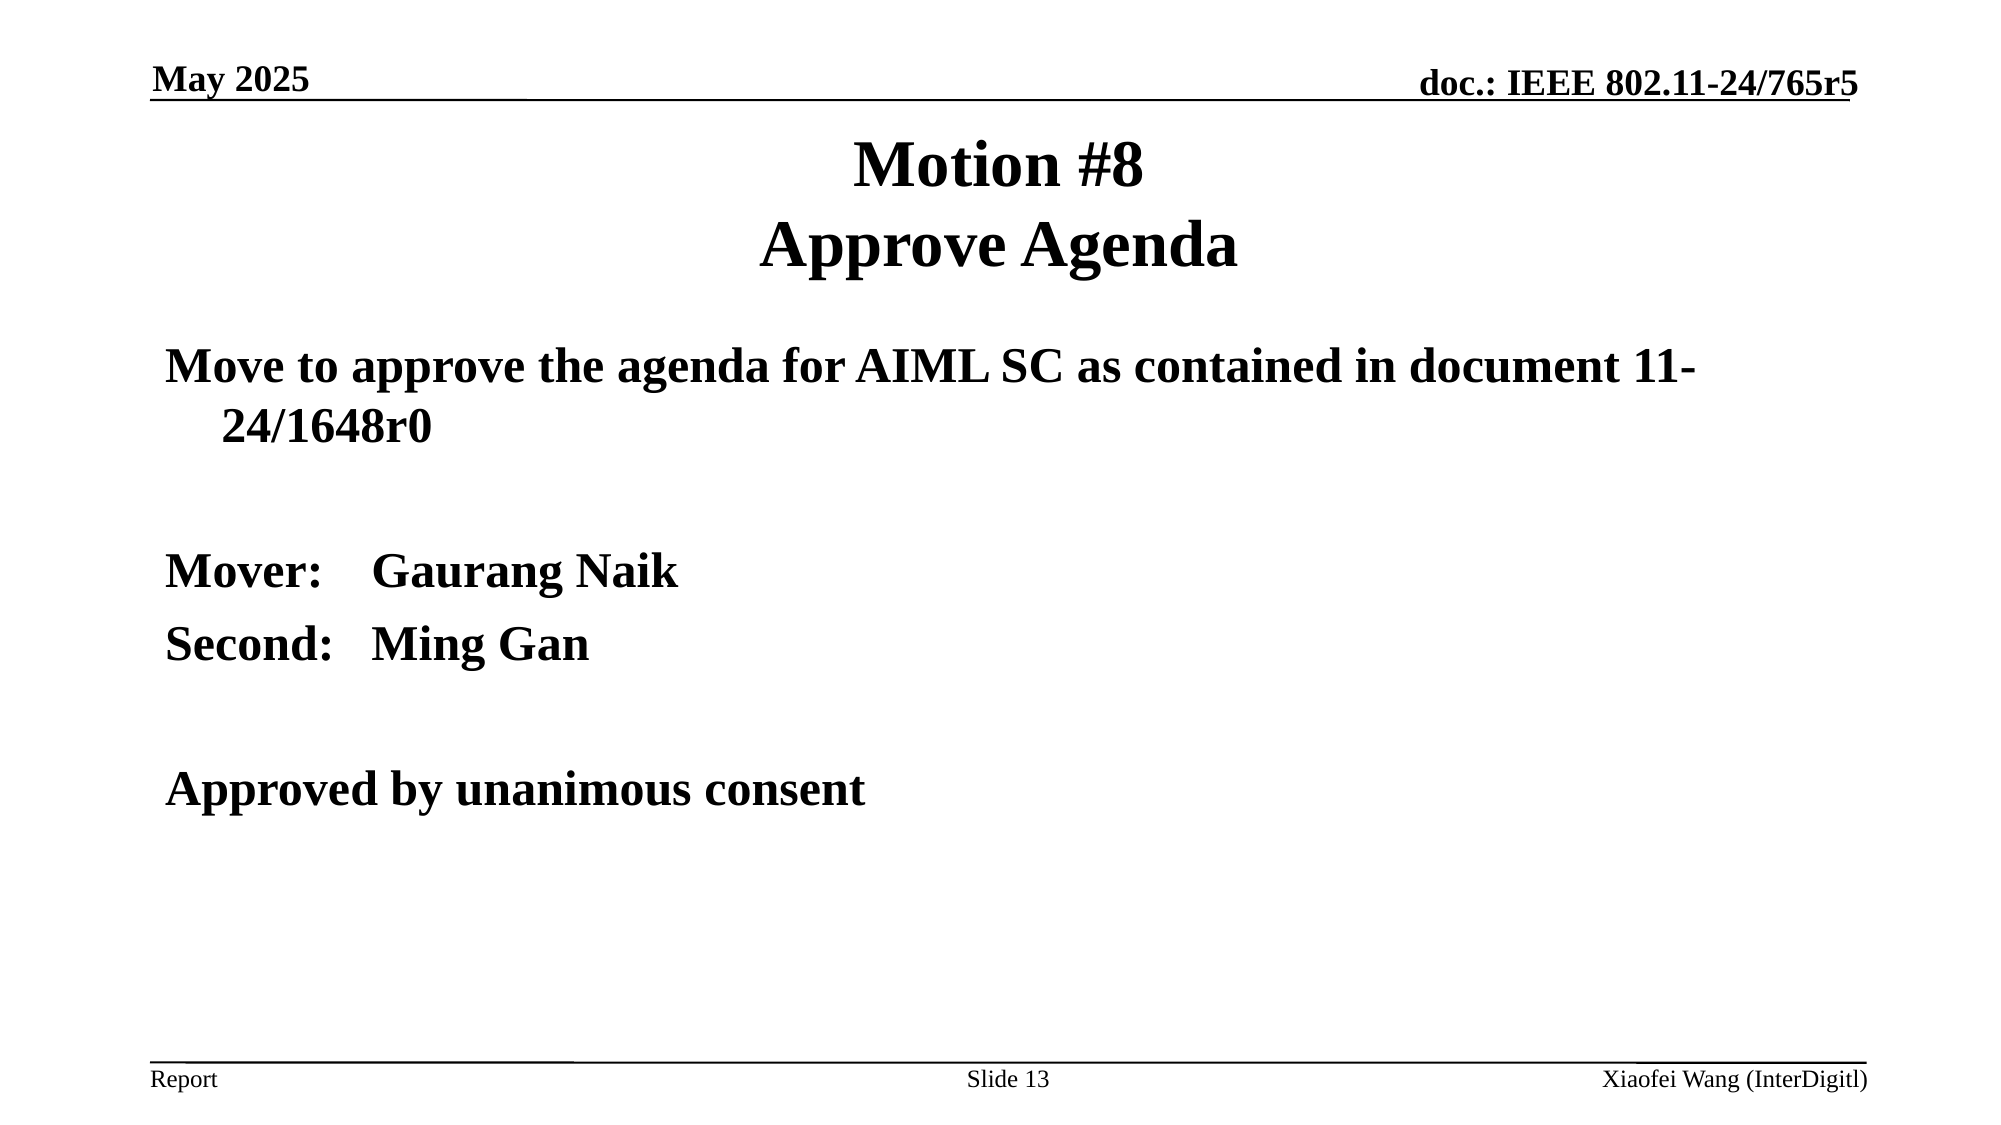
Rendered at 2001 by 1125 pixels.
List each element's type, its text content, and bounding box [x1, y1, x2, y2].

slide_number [152, 54, 563, 100]
list Move to approve the agenda for AIML SC as contained in document 11-24/1648r0 Mover: Gaurang Naik Second: Ming Gan Approved by unanimous consent [149, 324, 1850, 1000]
title Motion #8 Approve Agenda [149, 112, 1850, 288]
slide_number Slide 13 [950, 1061, 1067, 1123]
footer Xiaofei Wang (InterDigitl) [1171, 1061, 1869, 1093]
